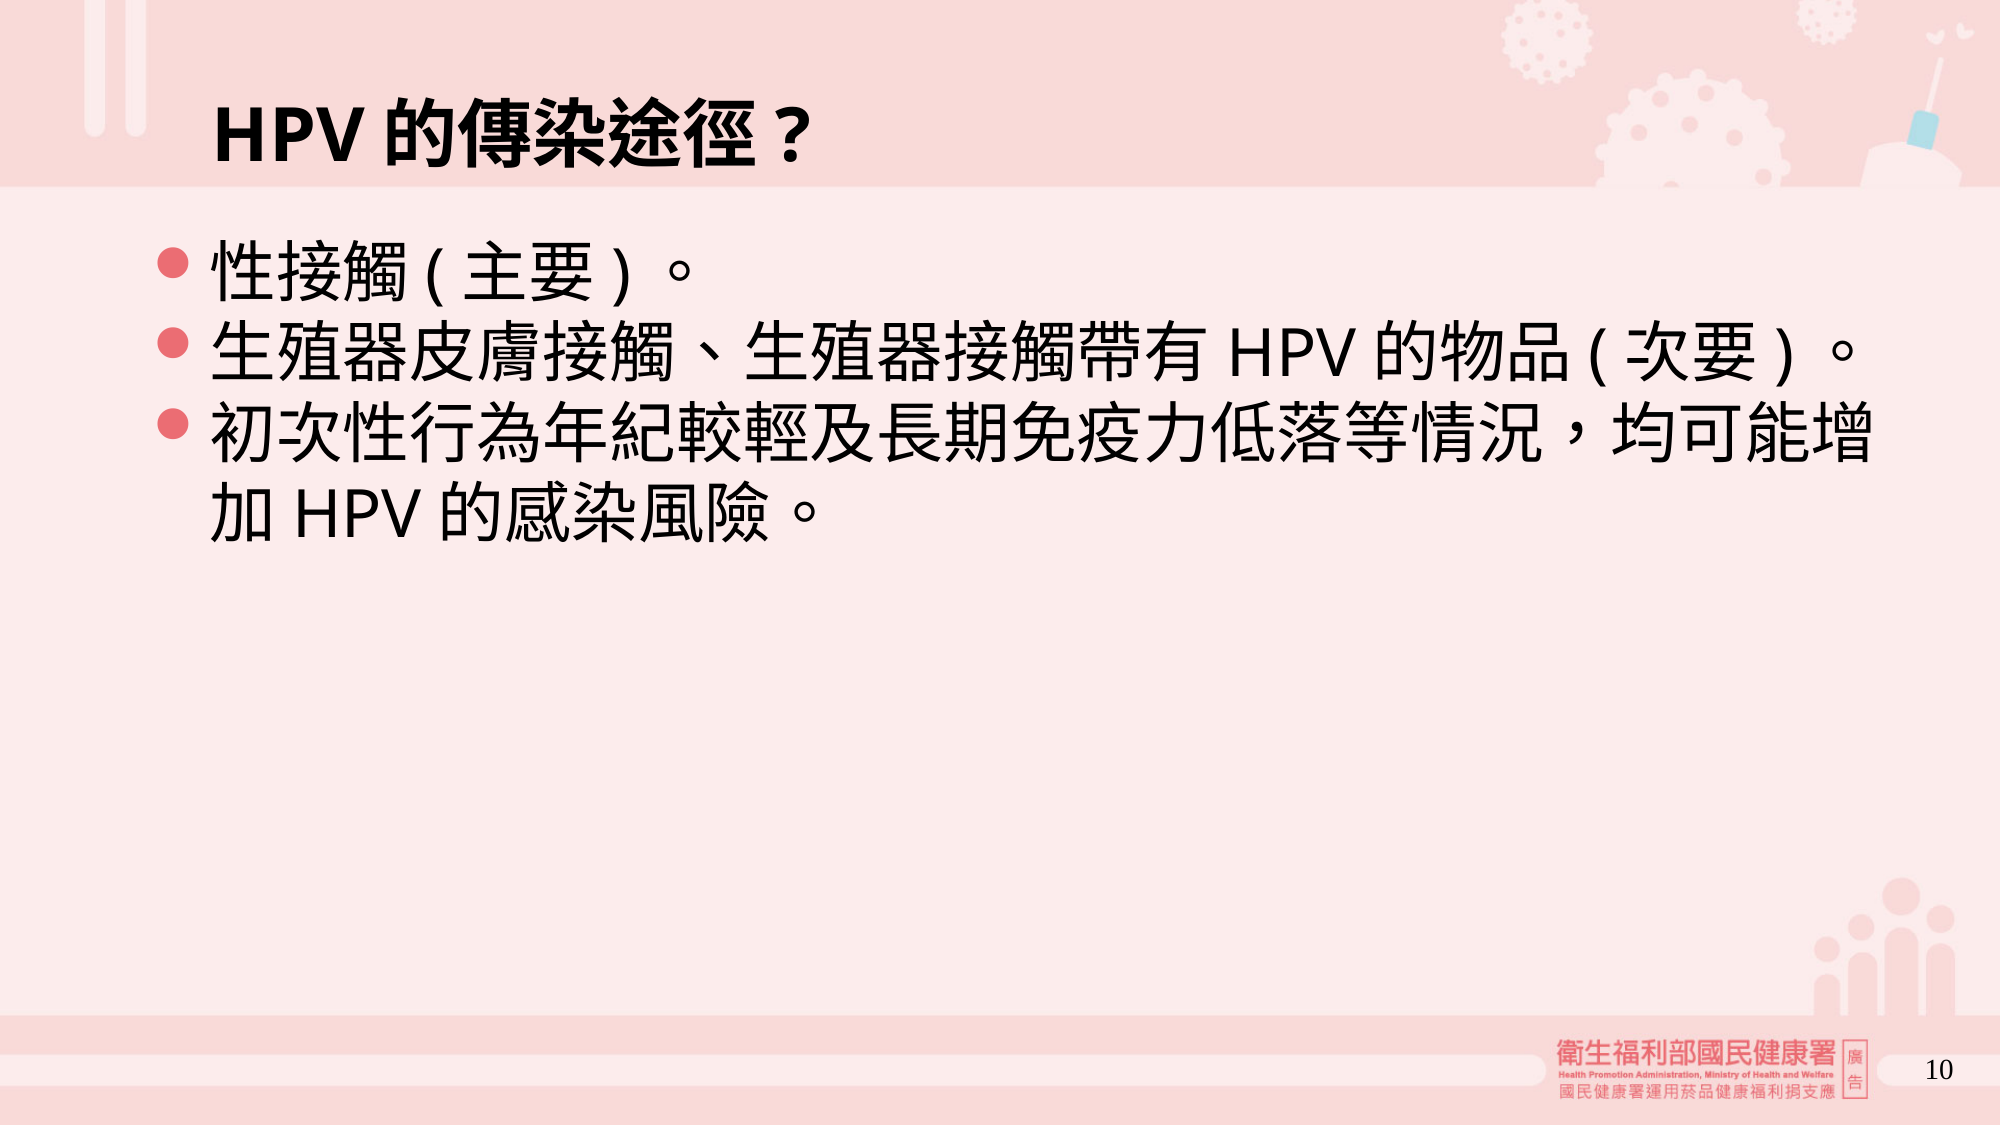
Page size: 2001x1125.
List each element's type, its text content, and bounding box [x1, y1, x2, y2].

slide_number 10 [1850, 1042, 1969, 1094]
list 性接觸(主要)。 生殖器皮膚接觸、生殖器接觸帶有HPV的物品(次要)。 初次性行為年紀較輕及長期免疫力低落等情況，均可能增加HPV的感染風險。 [138, 222, 1939, 965]
picture [0, 0, 2000, 1125]
title HPV的傳染途徑? [196, 78, 1154, 185]
